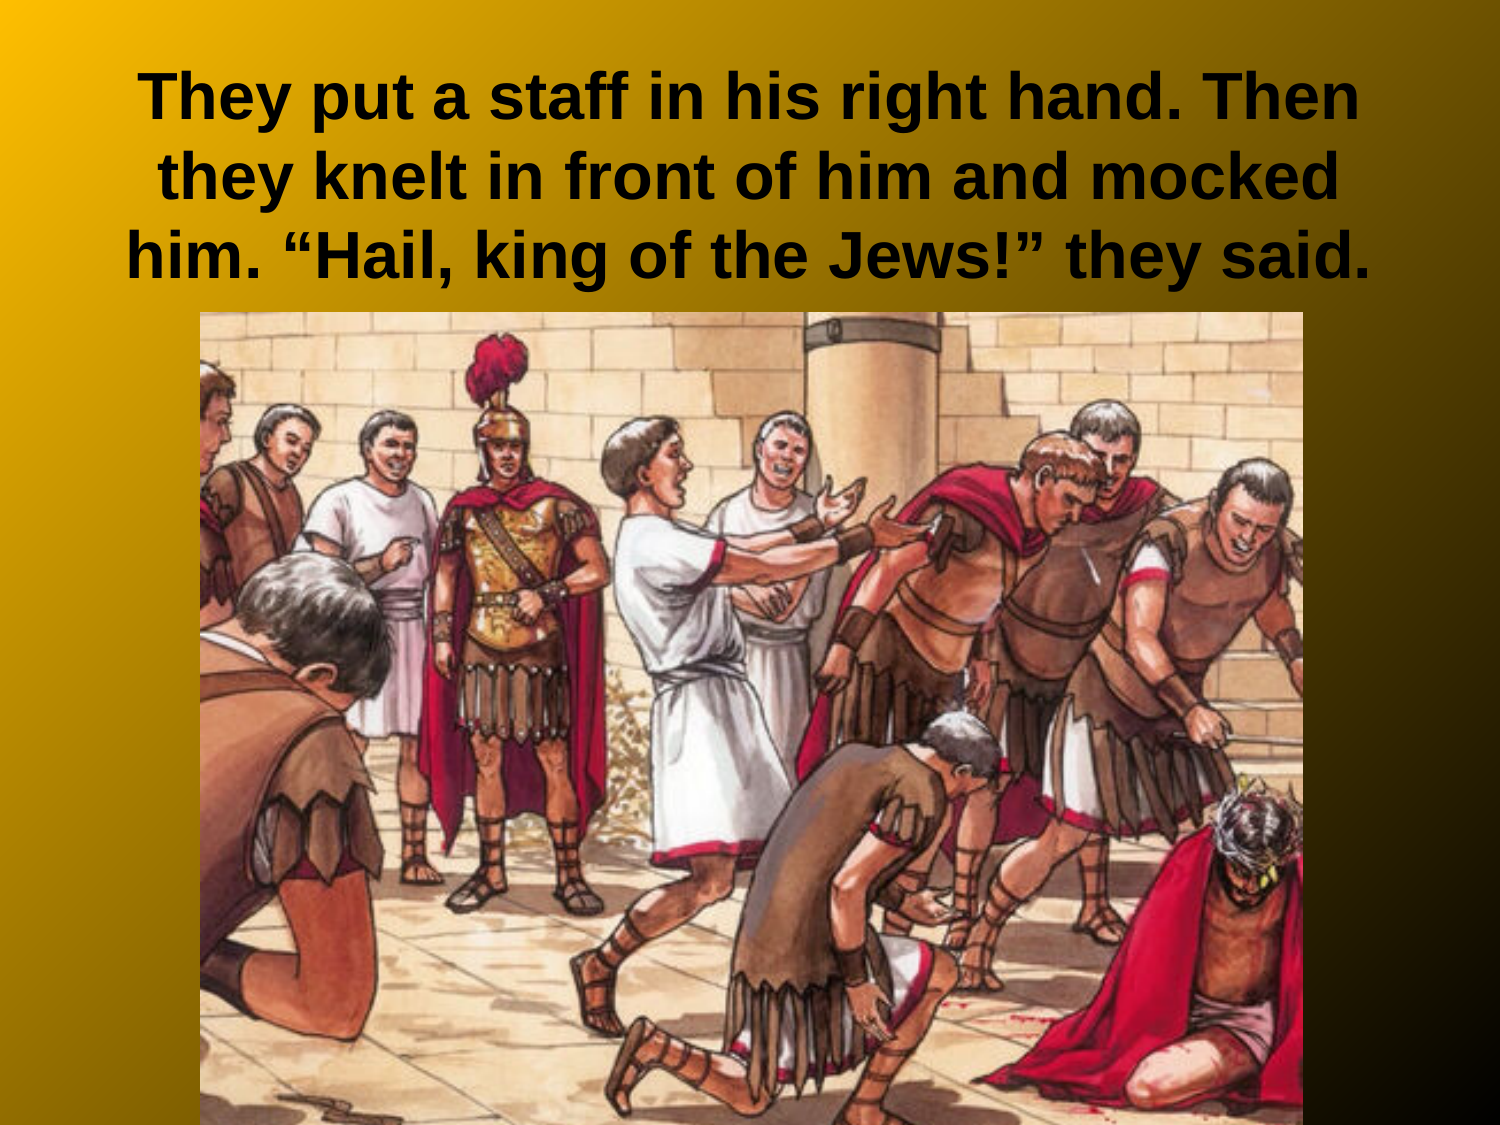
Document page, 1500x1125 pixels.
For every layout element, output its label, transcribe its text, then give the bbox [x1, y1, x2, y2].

title They put a staff in his right hand. Then they knelt in front of him and mocked him. “Hail, king of the Jews!” they said. [75, 45, 1425, 233]
picture [199, 312, 1303, 1125]
